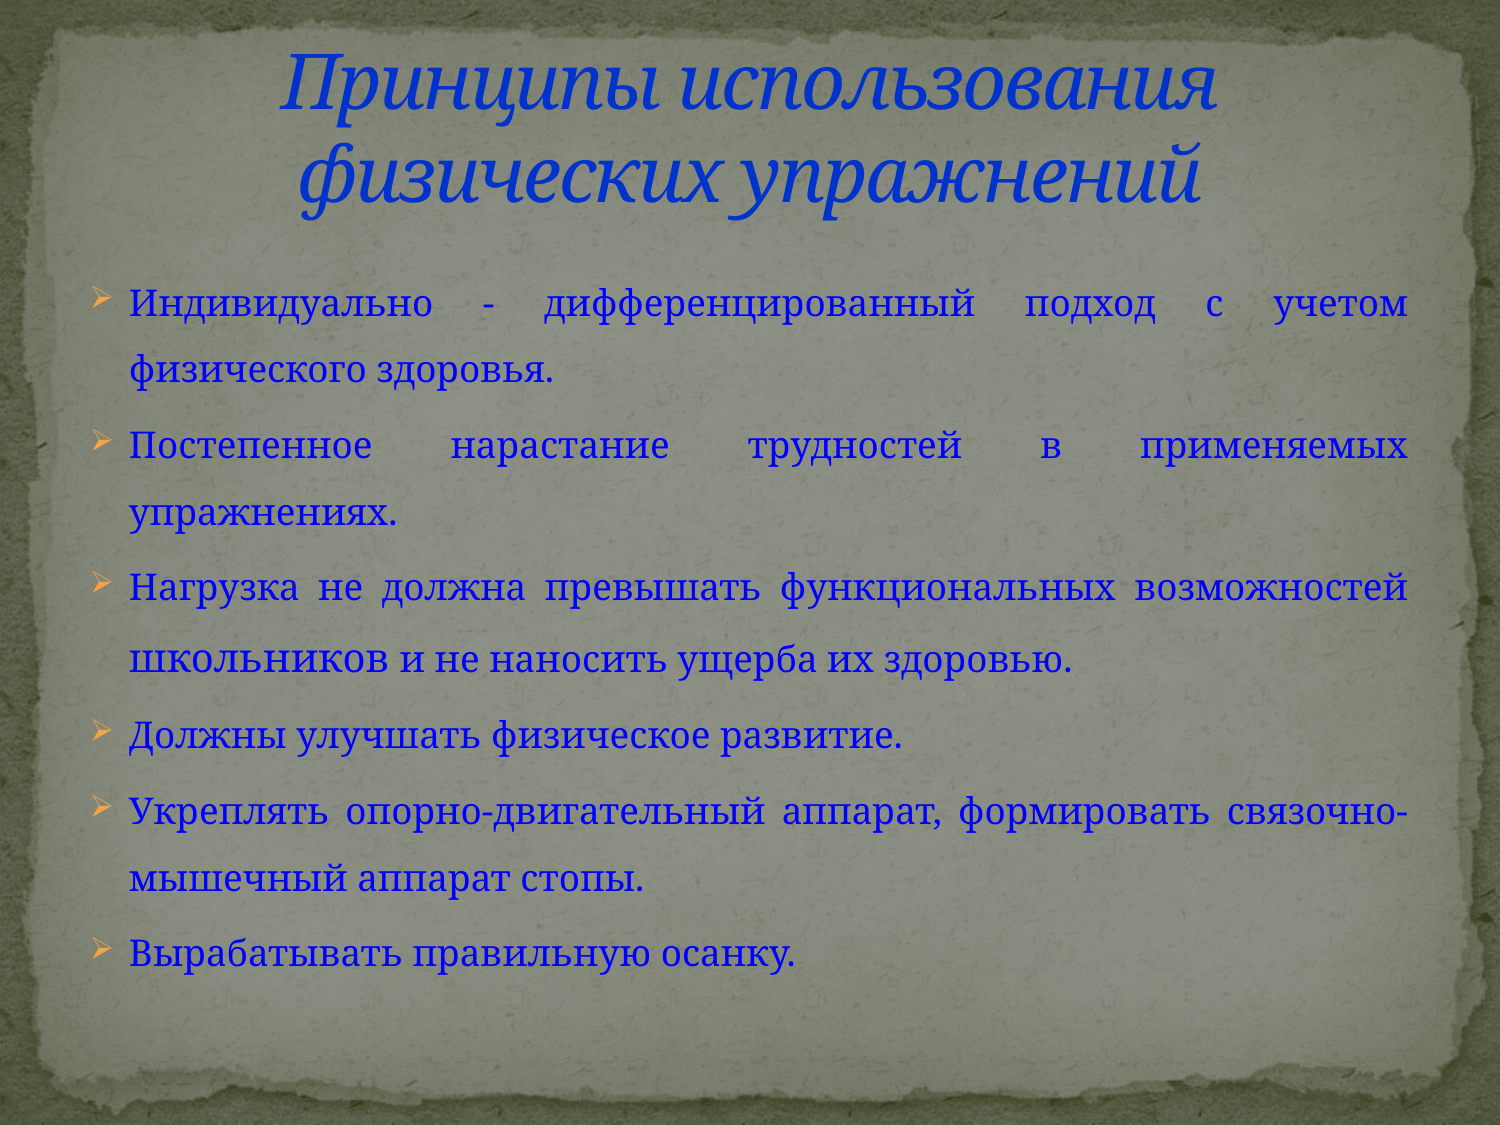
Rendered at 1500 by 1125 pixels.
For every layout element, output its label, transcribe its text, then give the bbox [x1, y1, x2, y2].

list Индивидуально - дифференцированный подход с учетом физического здоровья. Постепенное нарастание трудностей в применяемых упражнениях. Нагрузка не должна превышать функциональных возможностей школьников и не наносить ущерба их здоровью. Должны улучшать физическое развитие. Укреплять опорно-двигательный аппарат, формировать связочно-мышечный аппарат стопы. Вырабатывать правильную осанку. [75, 249, 1425, 1000]
title Принципы использования физических упражнений [74, 24, 1425, 225]
